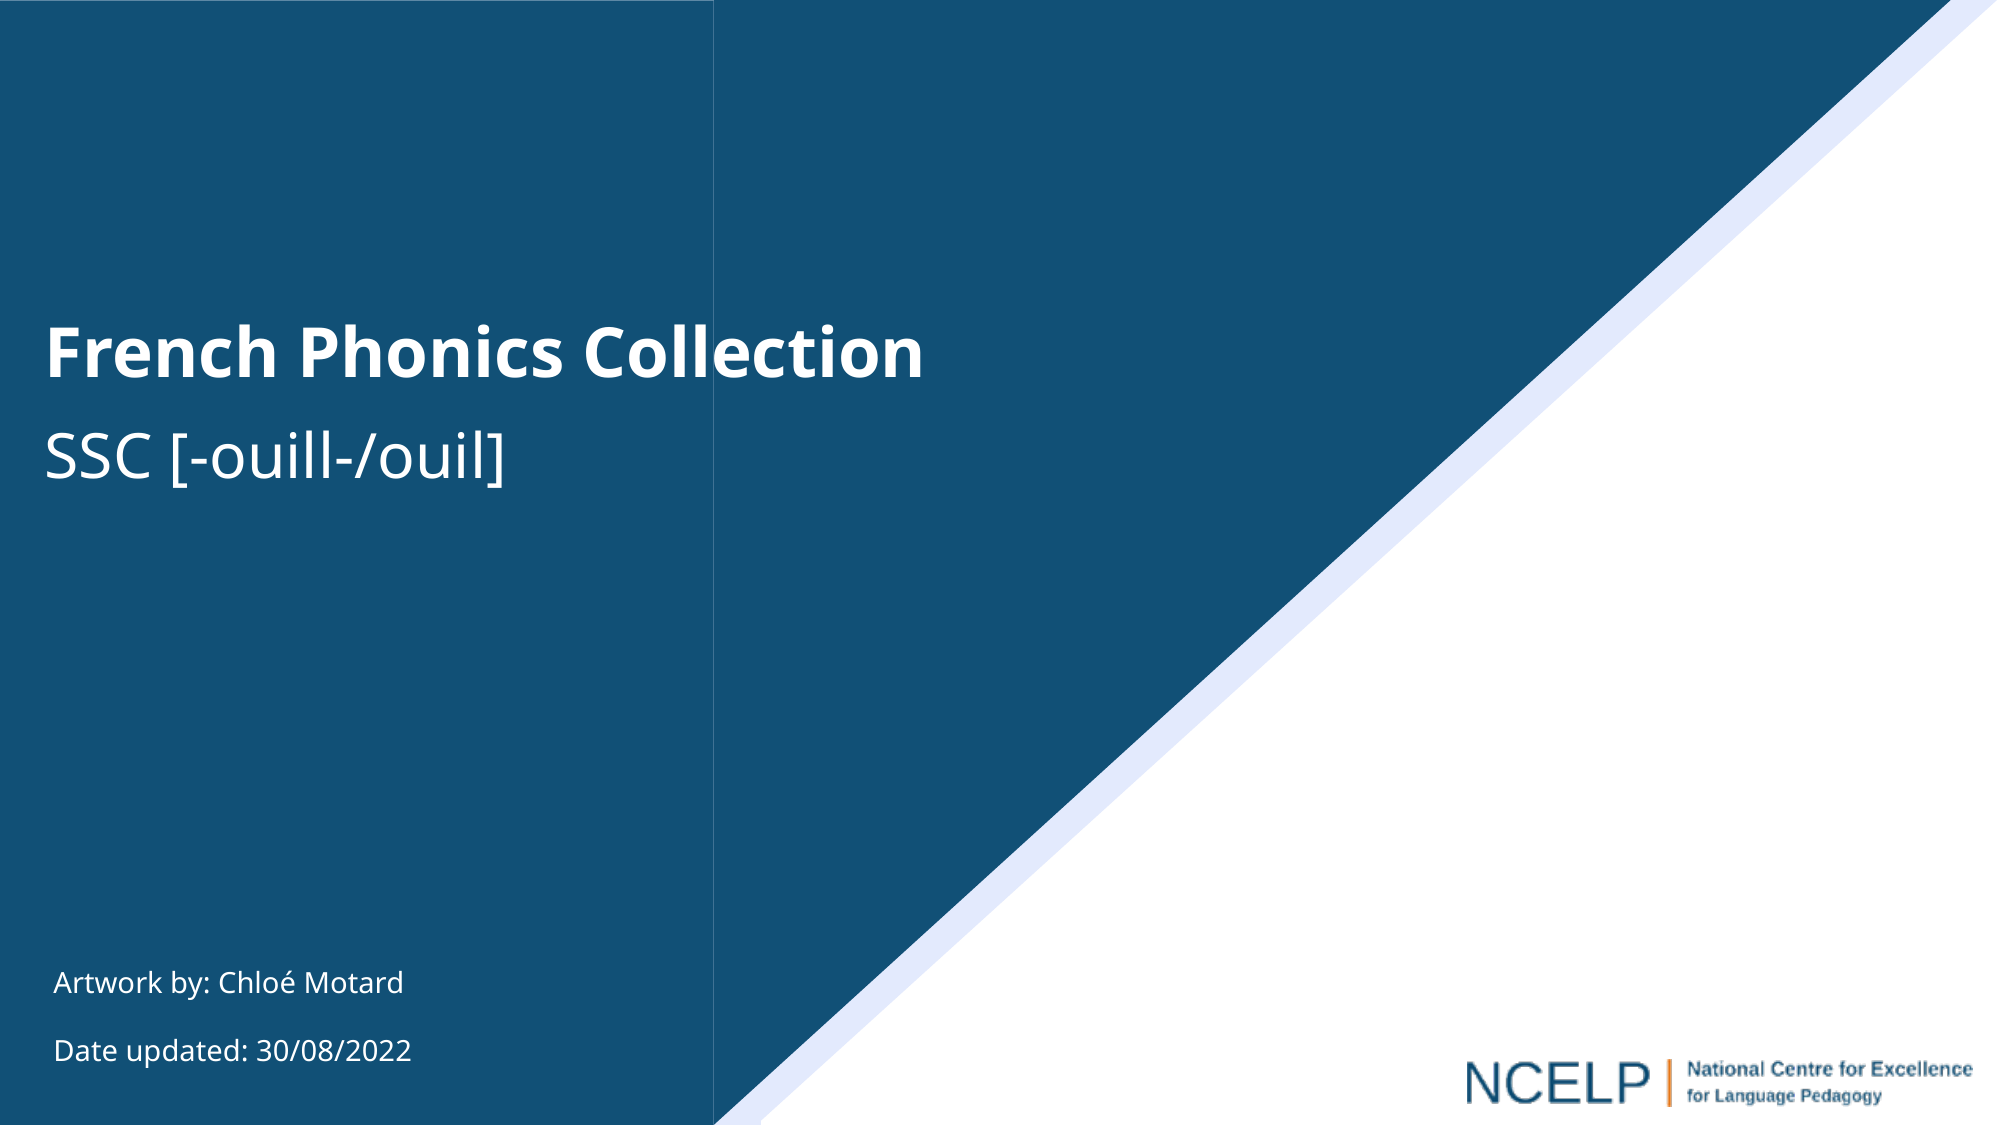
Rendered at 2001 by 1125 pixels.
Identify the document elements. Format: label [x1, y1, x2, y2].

picture [1467, 1059, 1973, 1107]
text_box [0, 0, 1997, 1125]
